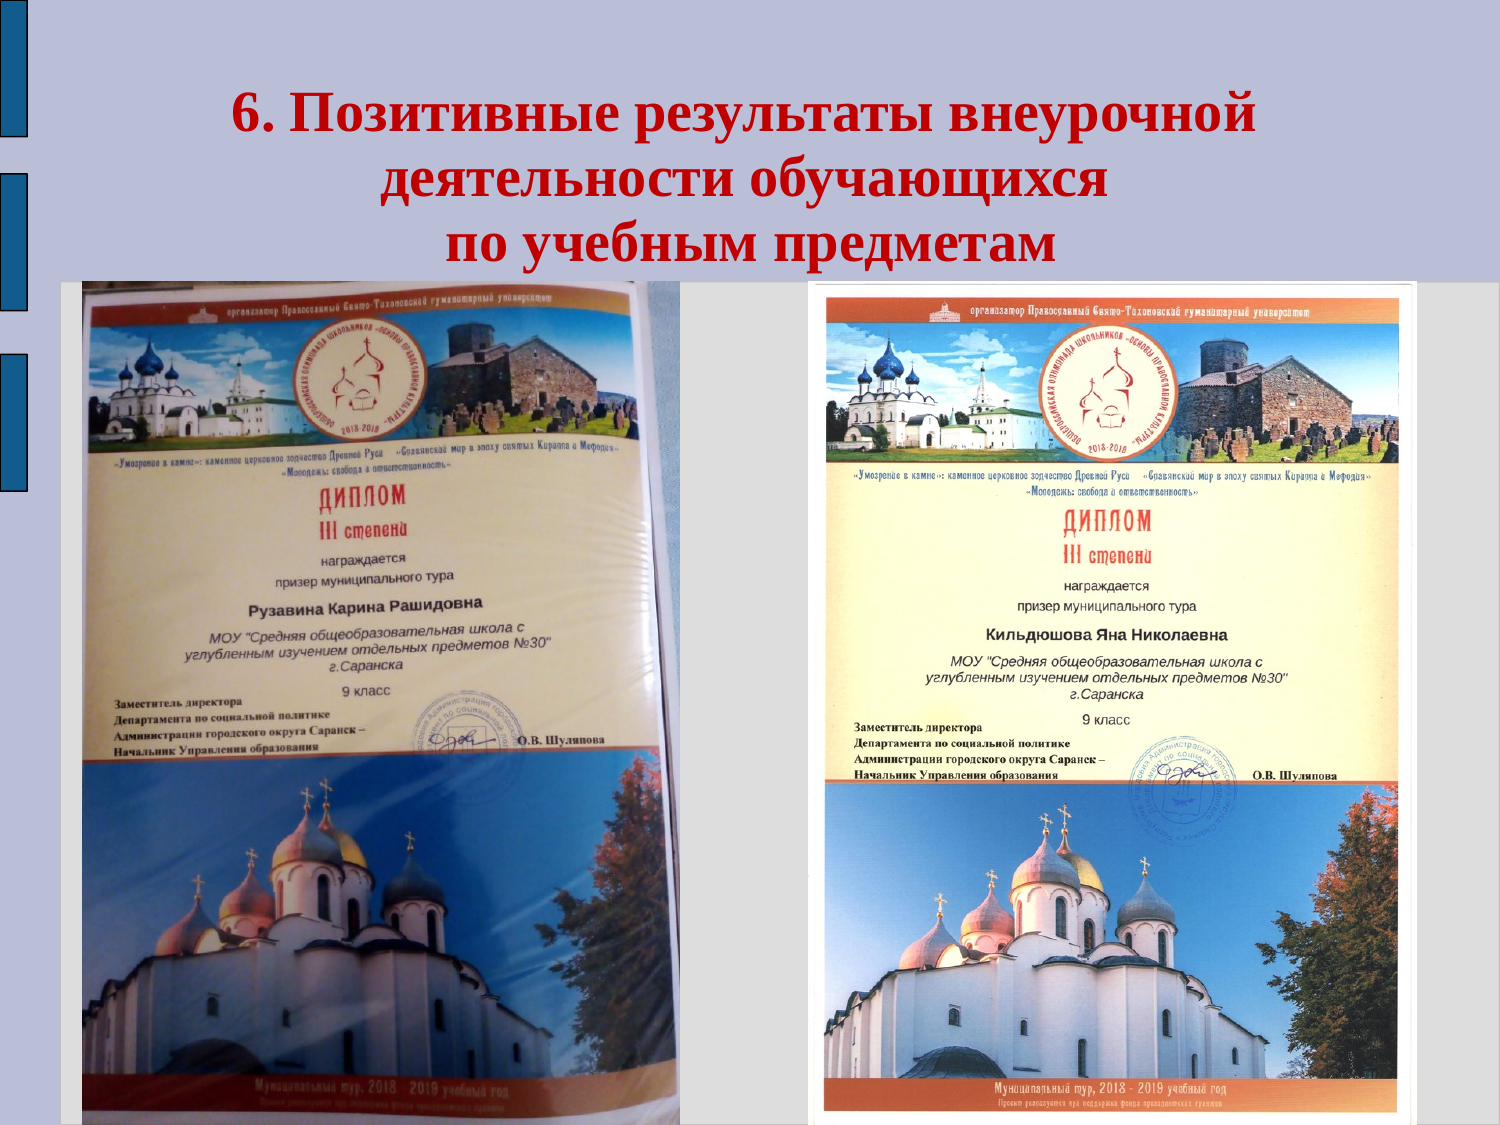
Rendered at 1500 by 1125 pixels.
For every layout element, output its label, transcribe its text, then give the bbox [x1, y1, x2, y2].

title 6. Позитивные результаты внеурочной деятельности обучающихся по учебным предметам [105, 23, 1384, 331]
picture [808, 280, 1417, 1125]
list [81, 280, 680, 1125]
